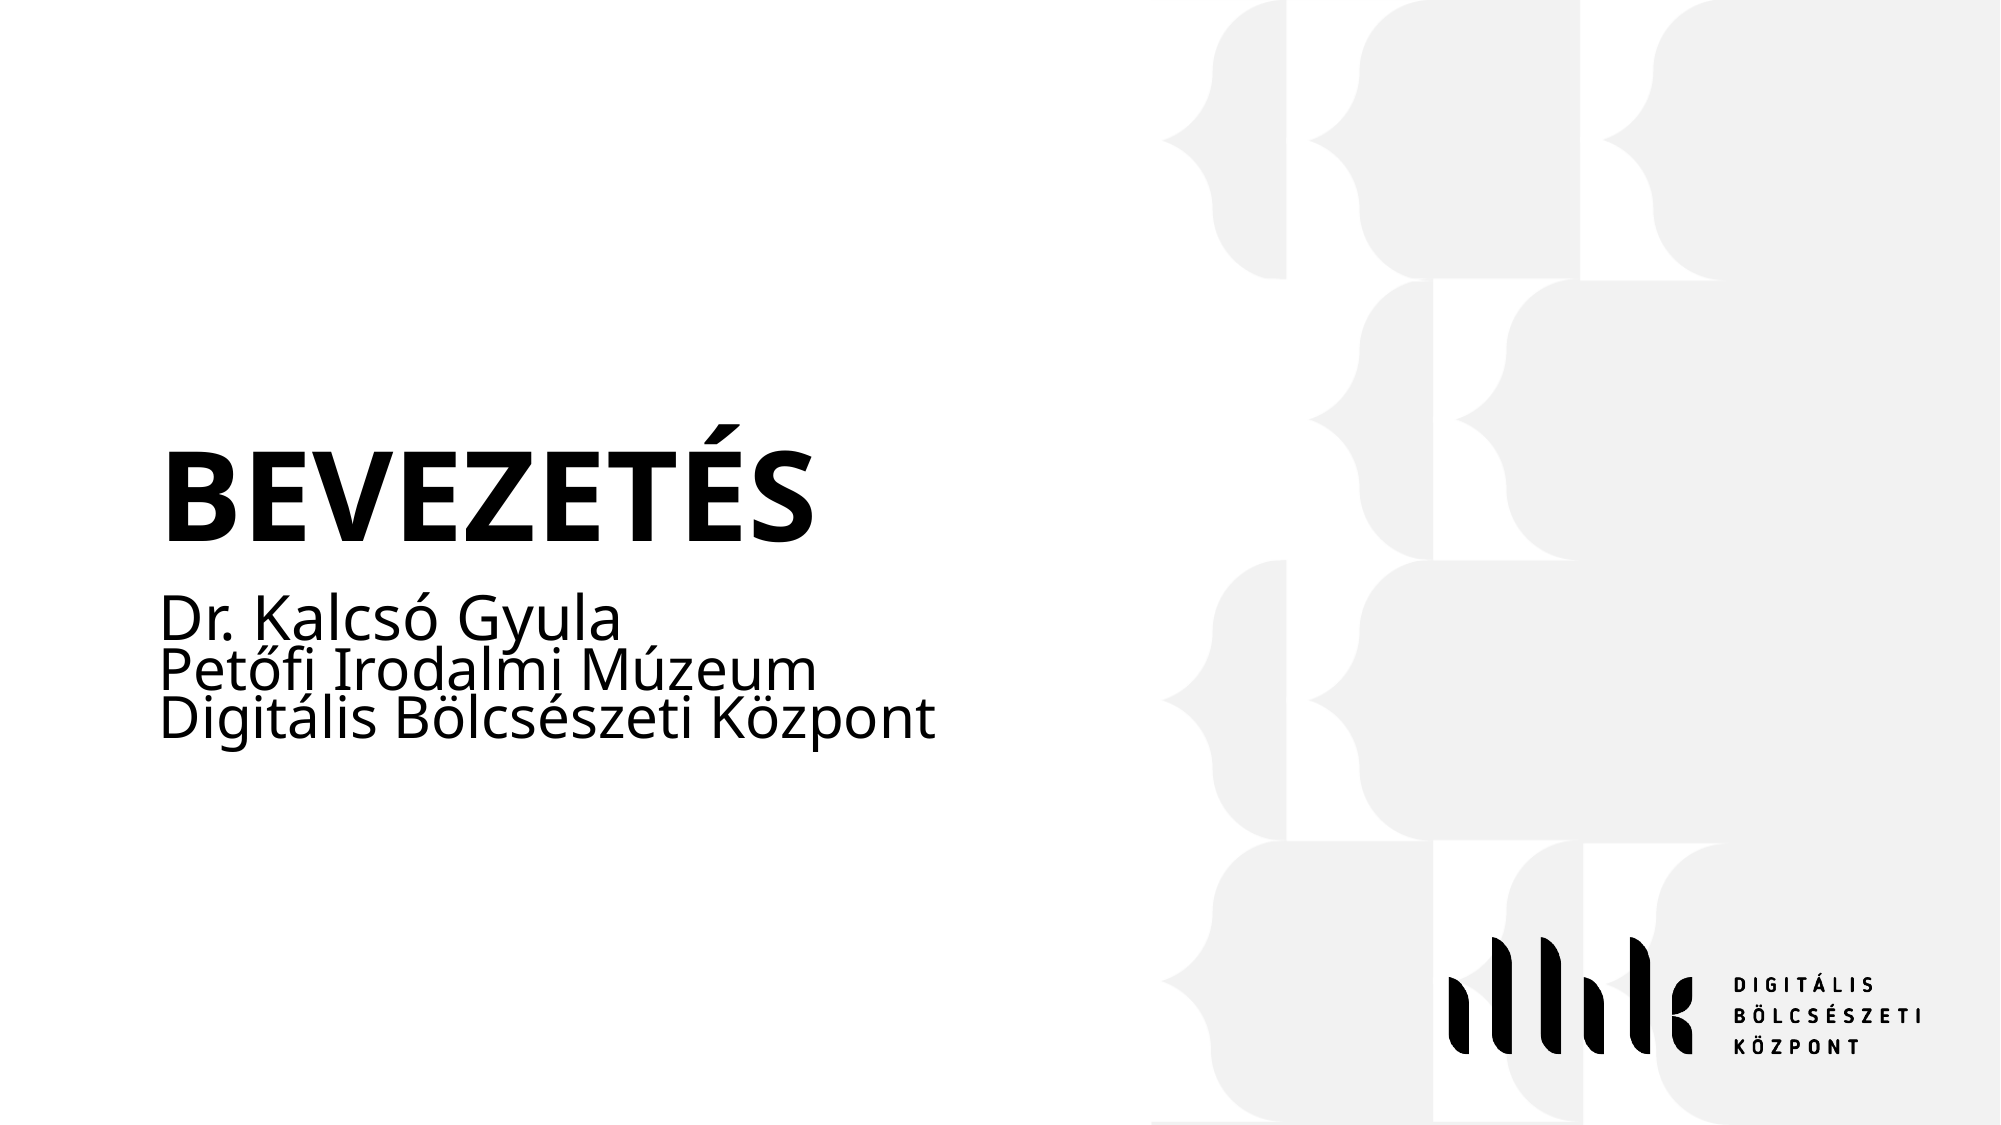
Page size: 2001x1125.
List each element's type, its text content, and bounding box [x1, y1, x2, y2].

picture [1138, 0, 2000, 1125]
title BEVEZETÉS [143, 183, 1090, 576]
subtitle Dr. Kalcsó Gyula Petőfi Irodalmi Múzeum Digitális Bölcsészeti Központ [143, 590, 1090, 863]
